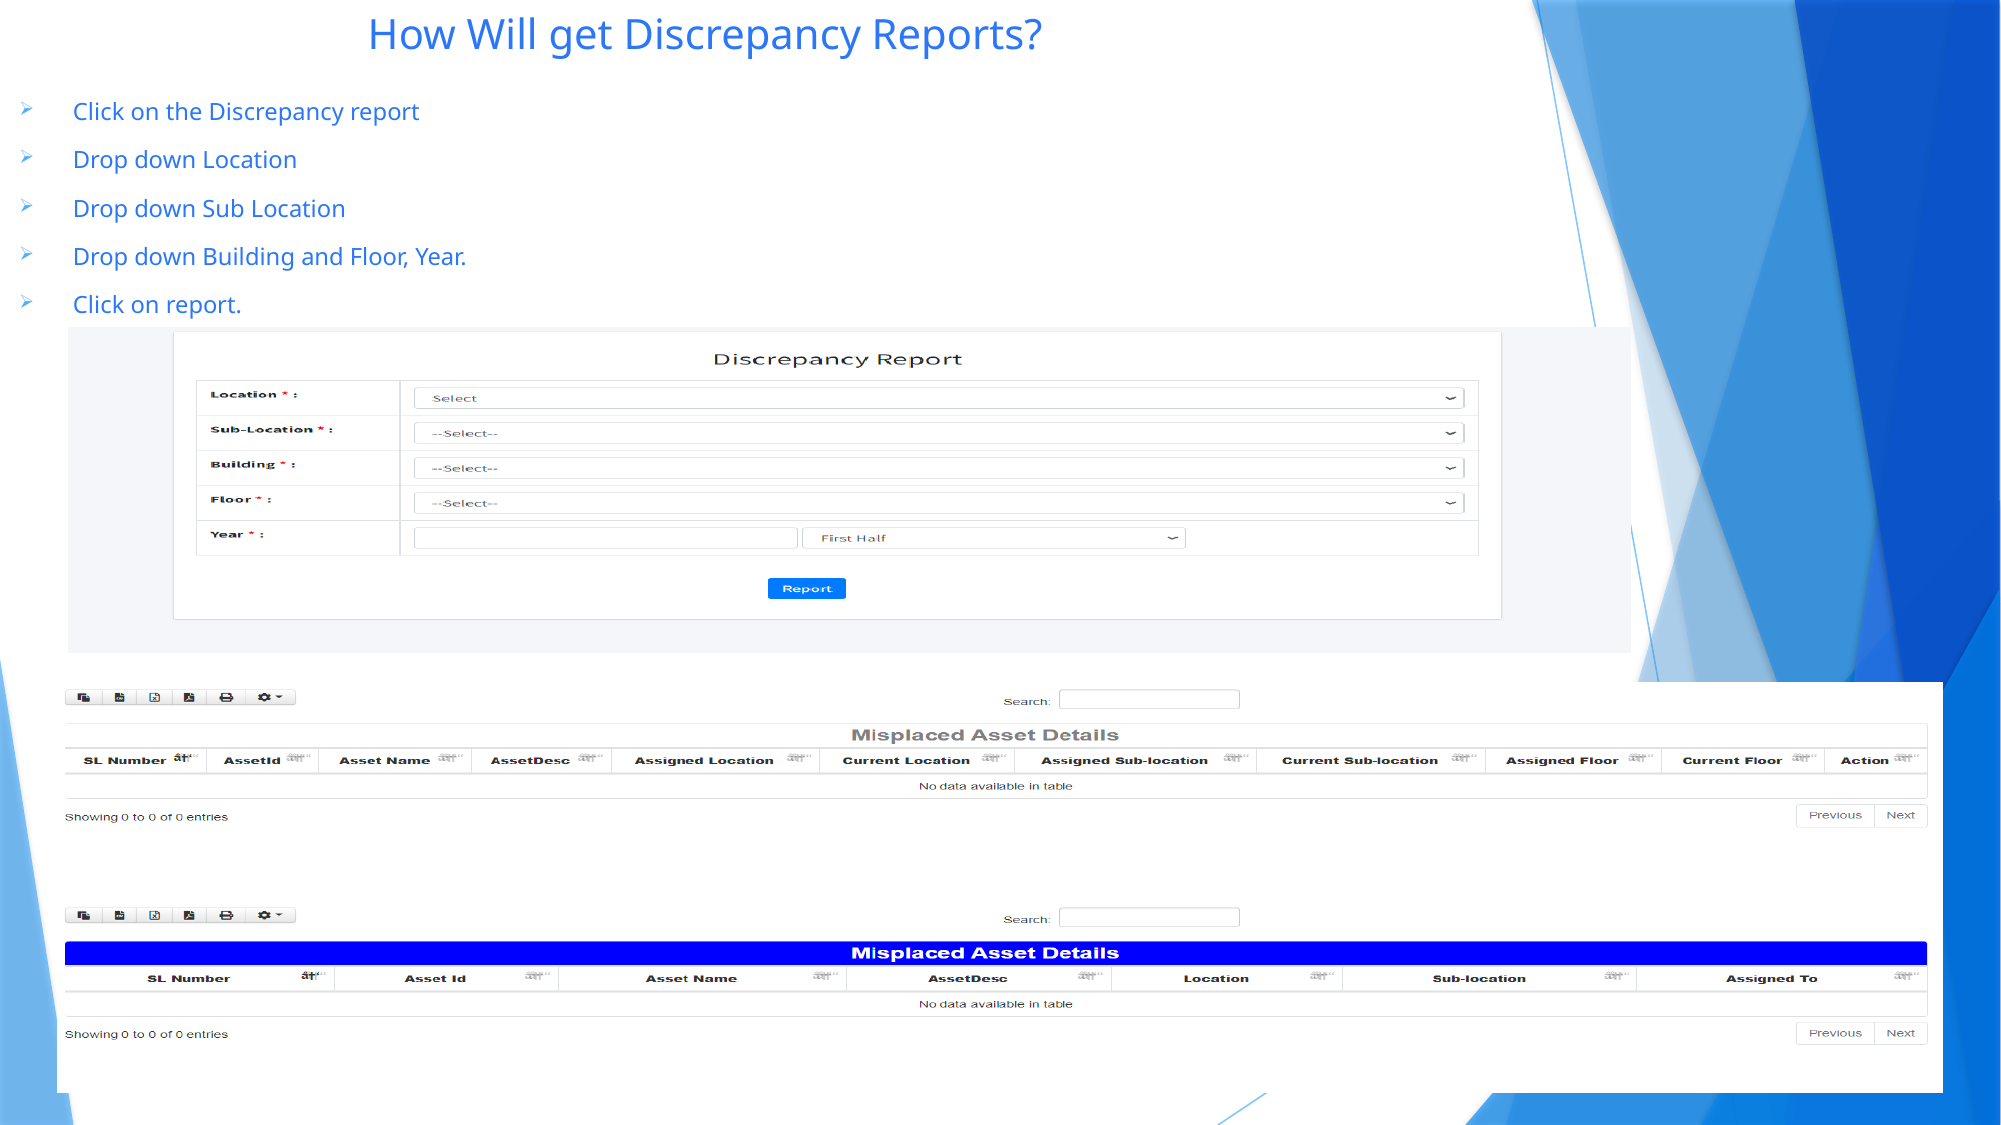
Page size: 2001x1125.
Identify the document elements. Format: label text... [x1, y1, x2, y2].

title How Will get Discrepancy Reports? [0, 0, 1411, 90]
picture [56, 681, 1944, 1094]
list Click on the Discrepancy report Drop down Location Drop down Sub Location Drop down Building and Floor, Year. Click on report. [4, 89, 1415, 328]
picture [68, 327, 1632, 654]
